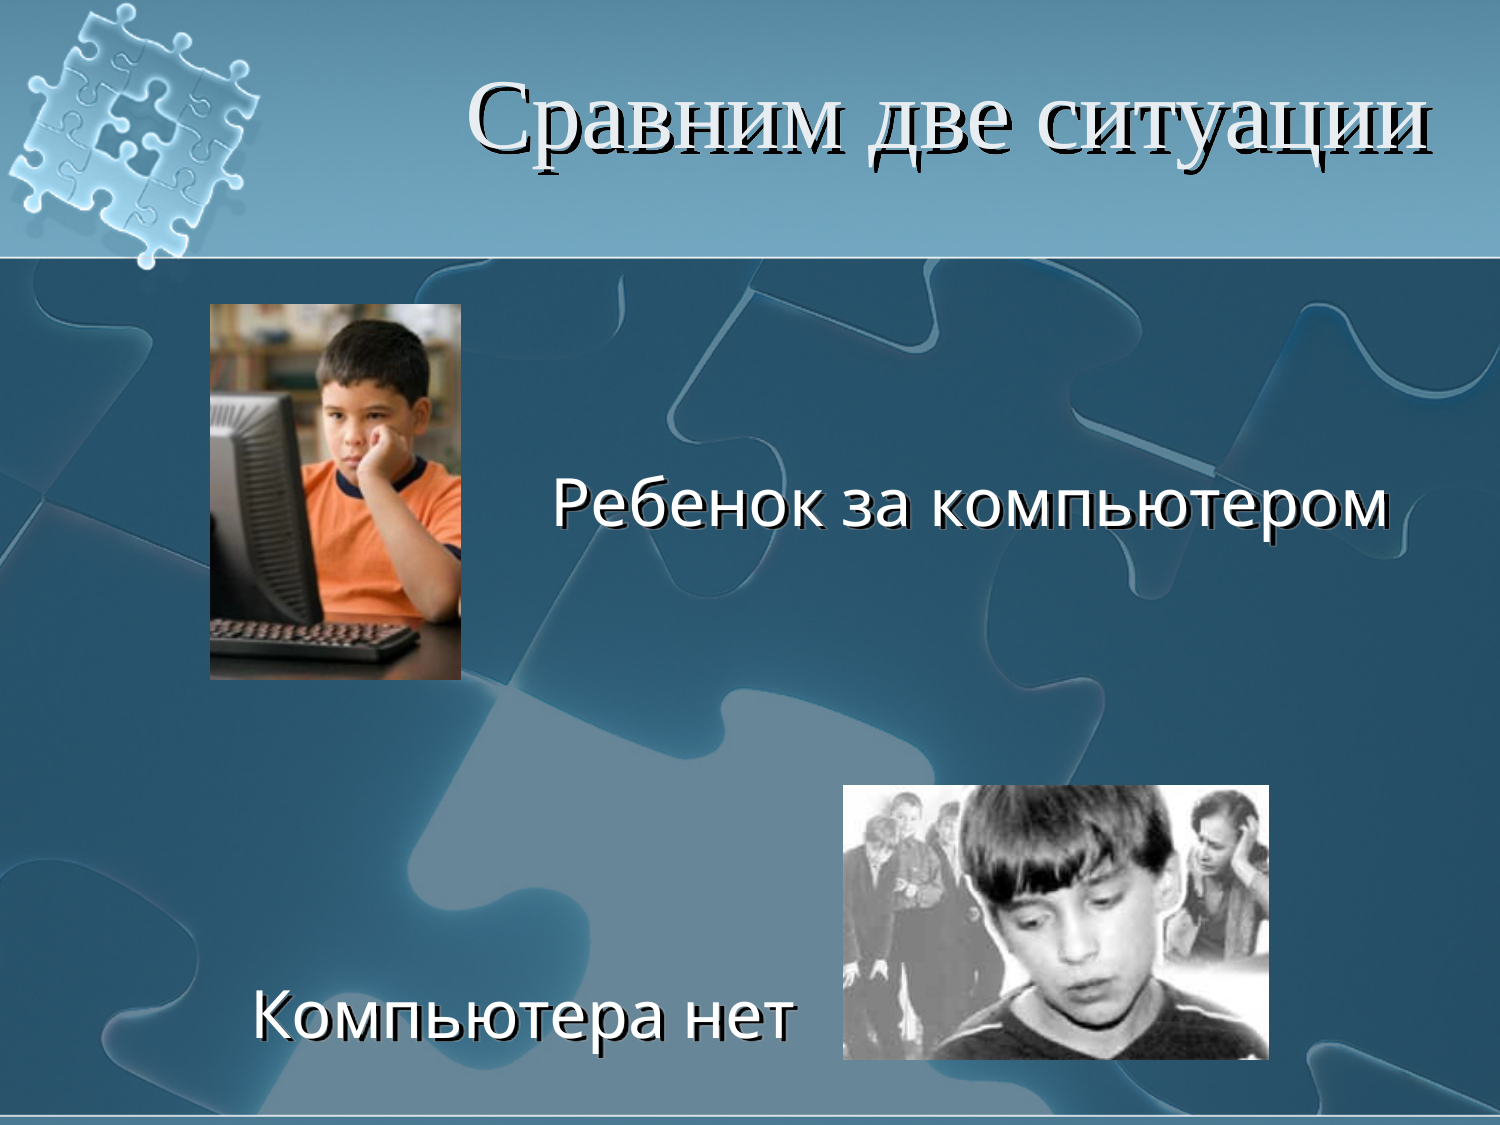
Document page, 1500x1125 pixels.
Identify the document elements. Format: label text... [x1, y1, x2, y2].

picture [0, 0, 1500, 1125]
title Сравним две ситуации [182, 21, 1446, 197]
list Ребенок за компьютером Компьютера нет [29, 290, 1471, 1071]
